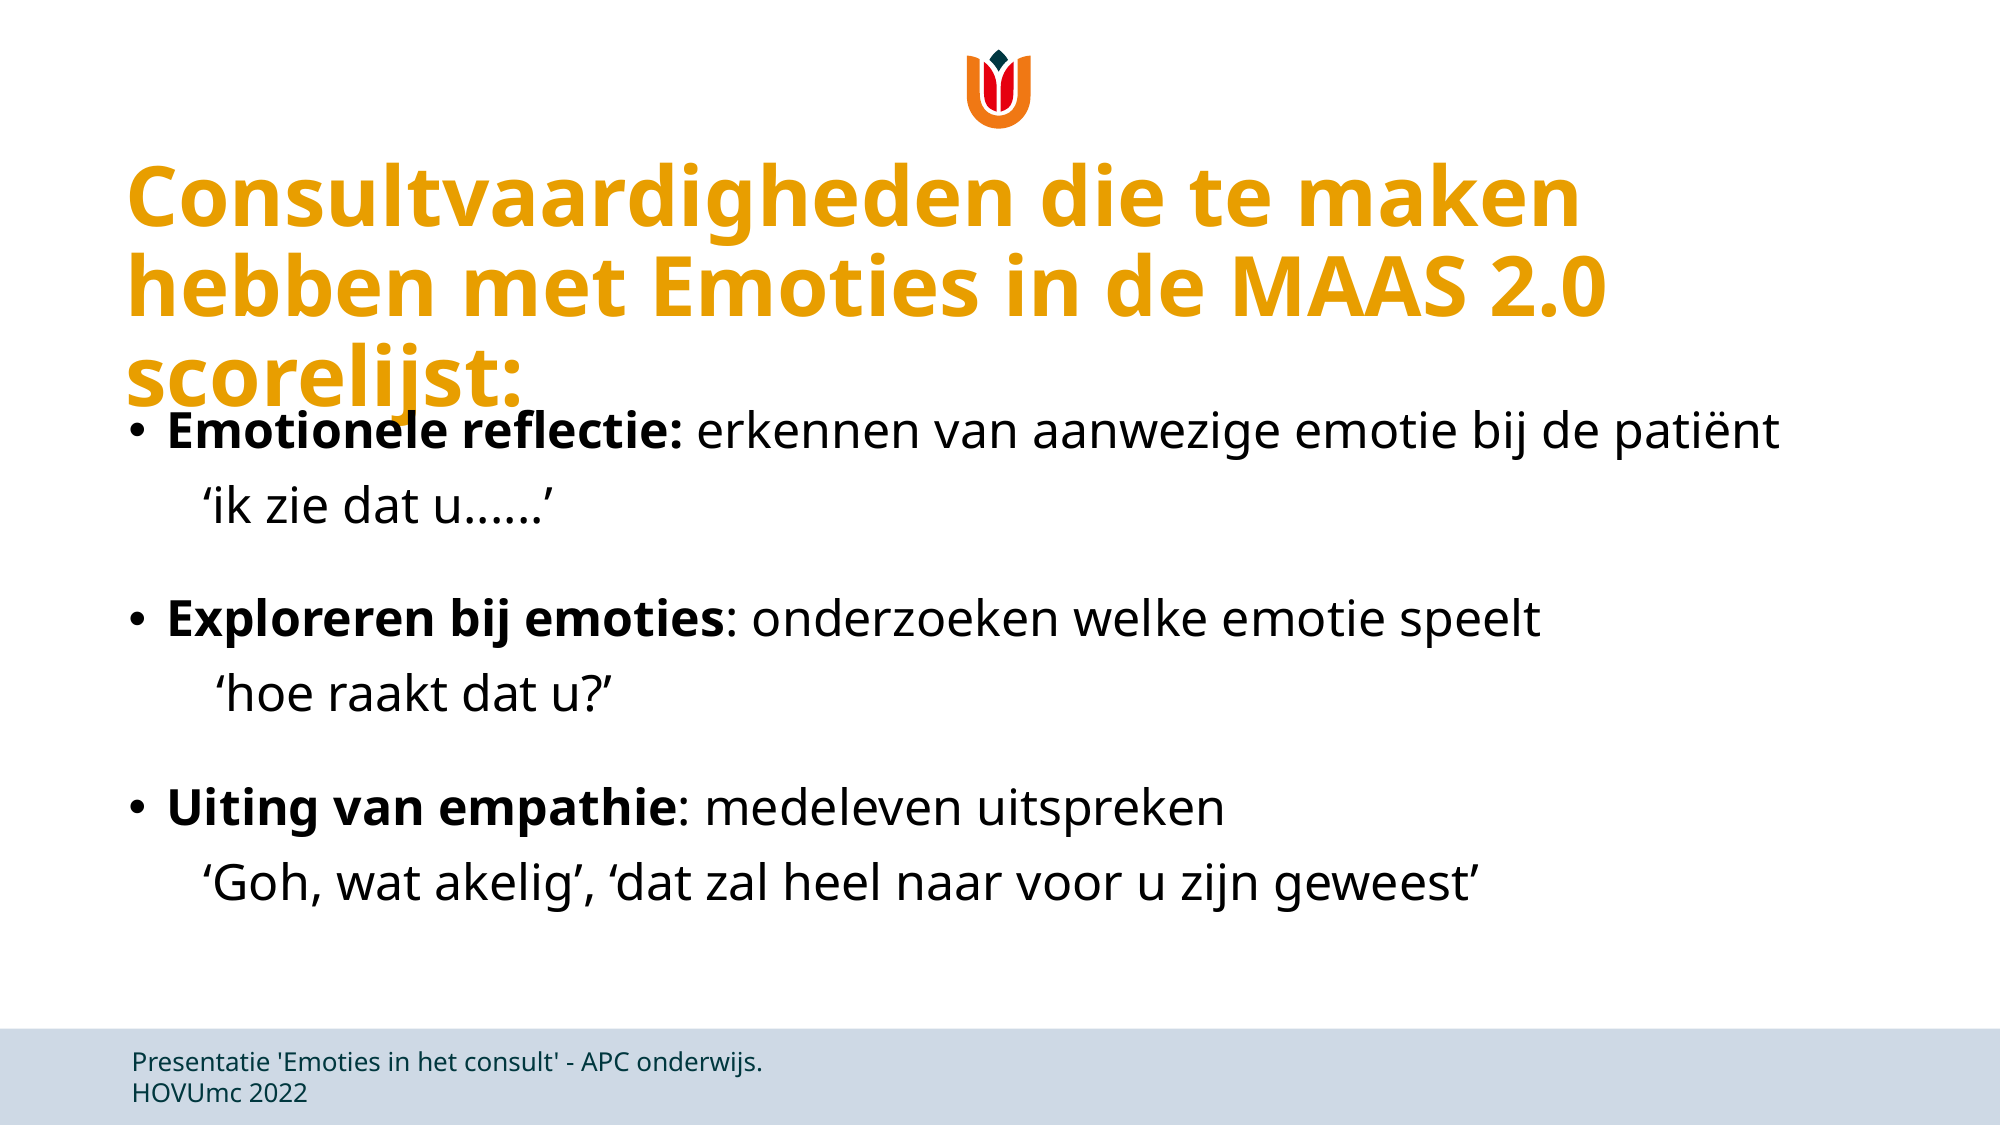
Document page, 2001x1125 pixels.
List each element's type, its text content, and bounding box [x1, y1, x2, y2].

footer Presentatie 'Emoties in het consult' - APC onderwijs. HOVUmc 2022 [116, 1046, 792, 1107]
list Emotionele reflectie: erkennen van aanwezige emotie bij de patiënt ‘ik zie dat u......’ Exploreren bij emoties: onderzoeken welke emotie speelt ‘hoe raakt dat u?’ Uiting van empathie: medeleven uitspreken ‘Goh, wat akelig’, ‘dat zal heel naar voor u zijn geweest’ [113, 397, 1877, 1014]
title Consultvaardigheden die te maken hebben met Emoties in de MAAS 2.0 scorelijst: [110, 180, 1877, 398]
